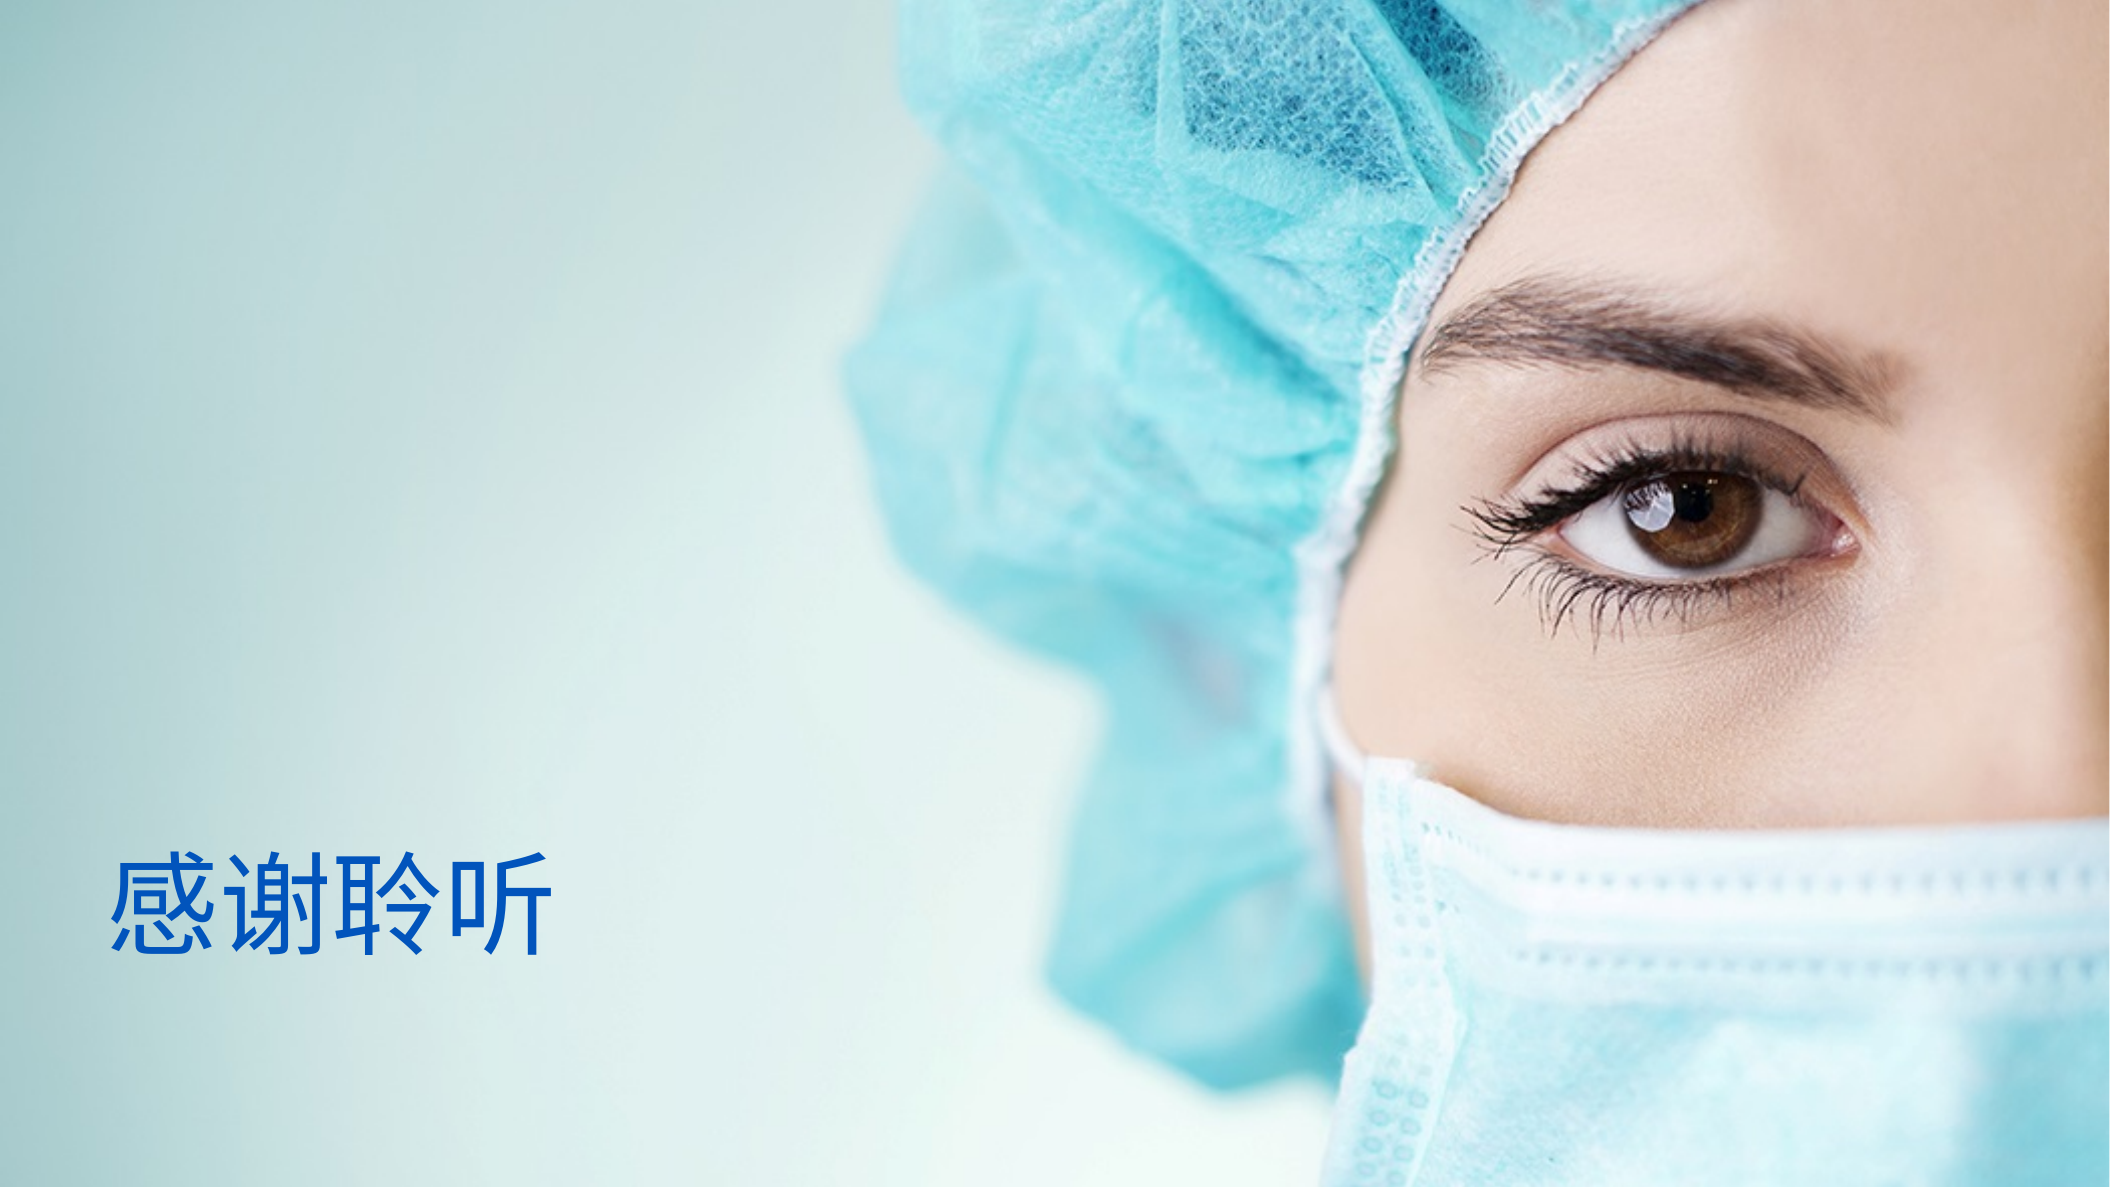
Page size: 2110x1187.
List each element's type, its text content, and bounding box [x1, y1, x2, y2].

text_box 感谢聆听 [92, 826, 1155, 977]
text_box [0, 0, 2110, 1187]
